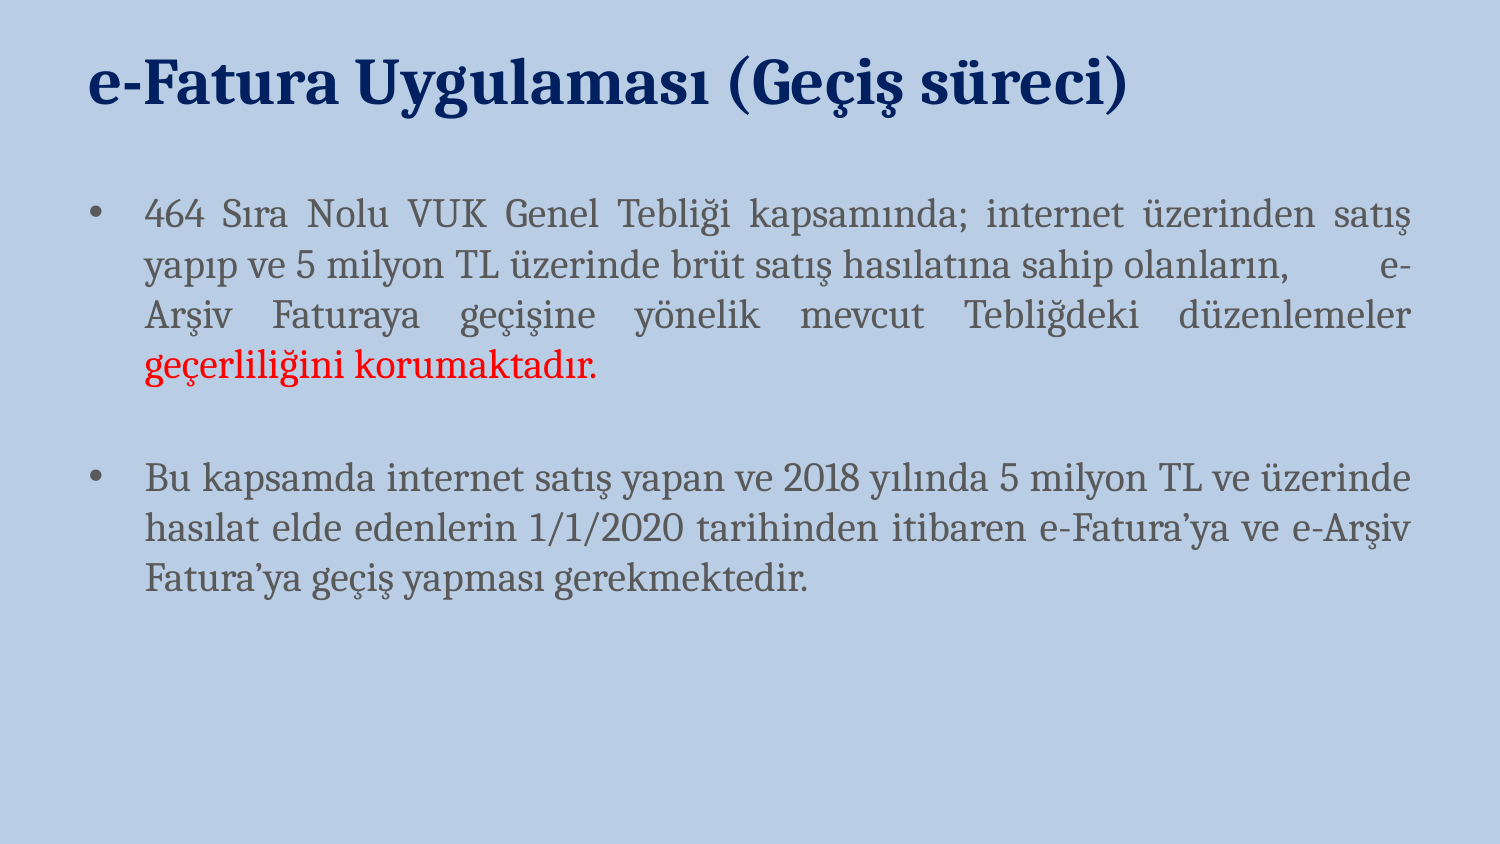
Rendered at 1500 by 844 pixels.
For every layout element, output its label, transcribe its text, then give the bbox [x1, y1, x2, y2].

text_box e-Fatura Uygulaması (Geçiş süreci) [73, 15, 1427, 141]
text_box 464 Sıra Nolu VUK Genel Tebliği kapsamında; internet üzerinden satış yapıp ve 5 milyon TL üzerinde brüt satış hasılatına sahip olanların, e-Arşiv Faturaya geçişine yönelik mevcut Tebliğdeki düzenlemeler geçerliliğini korumaktadır. Bu kapsamda internet satış yapan ve 2018 yılında 5 milyon TL ve üzerinde hasılat elde edenlerin 1/1/2020 tarihinden itibaren e-Fatura’ya ve e-Arşiv Fatura’ya geçiş yapması gerekmektedir. [73, 178, 1427, 804]
